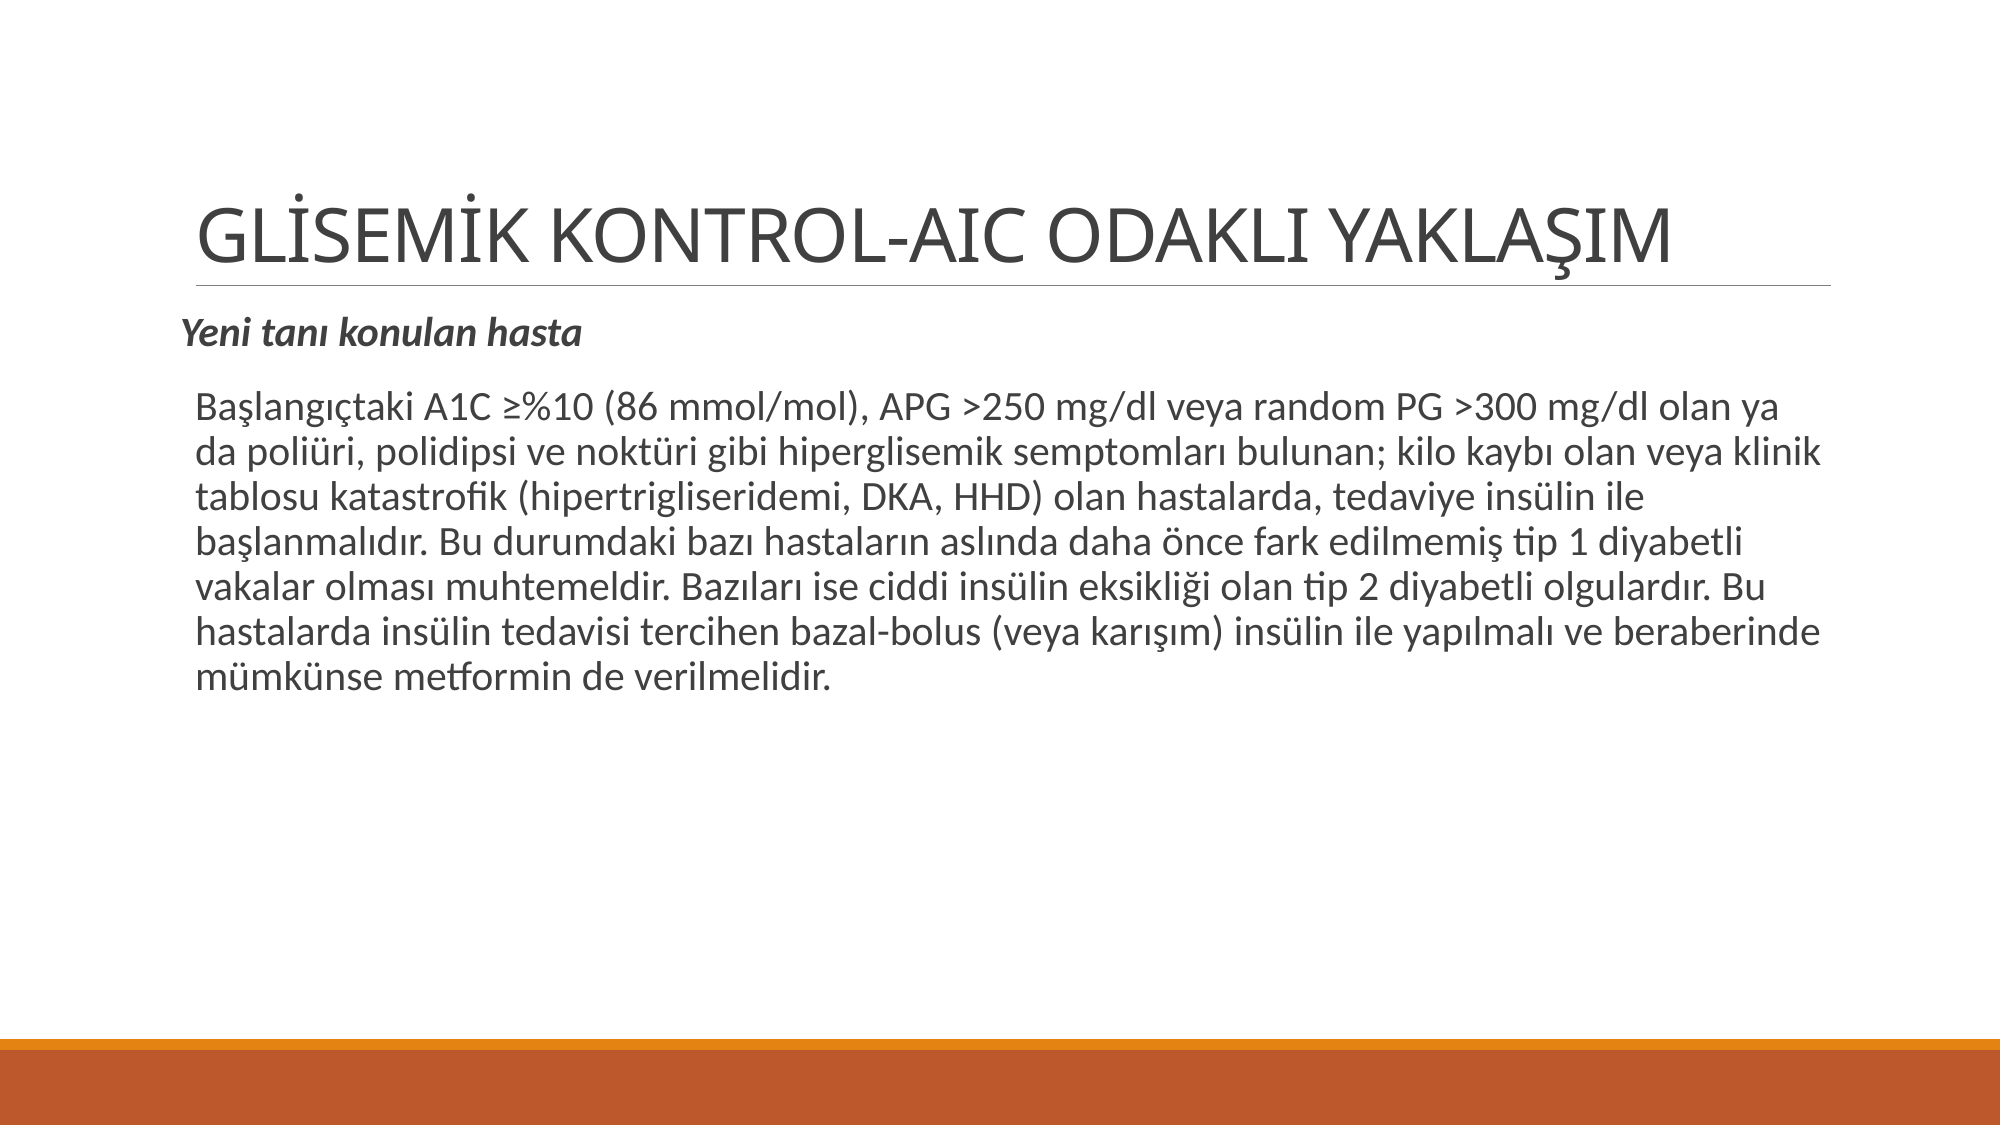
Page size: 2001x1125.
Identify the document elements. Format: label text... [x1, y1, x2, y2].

list Yeni tanı konulan hasta Başlangıçtaki A1C ≥%10 (86 mmol/mol), APG >250 mg/dl veya random PG >300 mg/dl olan ya da poliüri, polidipsi ve noktüri gibi hiperglisemik semptomları bulunan; kilo kaybı olan veya klinik tablosu katastrofik (hipertrigliseridemi, DKA, HHD) olan hastalarda, tedaviye insülin ile başlanmalıdır. Bu durumdaki bazı hastaların aslında daha önce fark edilmemiş tip 1 diyabetli vakalar olması muhtemeldir. Bazıları ise ciddi insülin eksikliği olan tip 2 diyabetli olgulardır. Bu hastalarda insülin tedavisi tercihen bazal-bolus (veya karışım) insülin ile yapılmalı ve beraberinde mümkünse metformin de verilmelidir. [180, 302, 1830, 963]
title GLİSEMİK KONTROL-AIC ODAKLI YAKLAŞIM [180, 47, 1830, 285]
